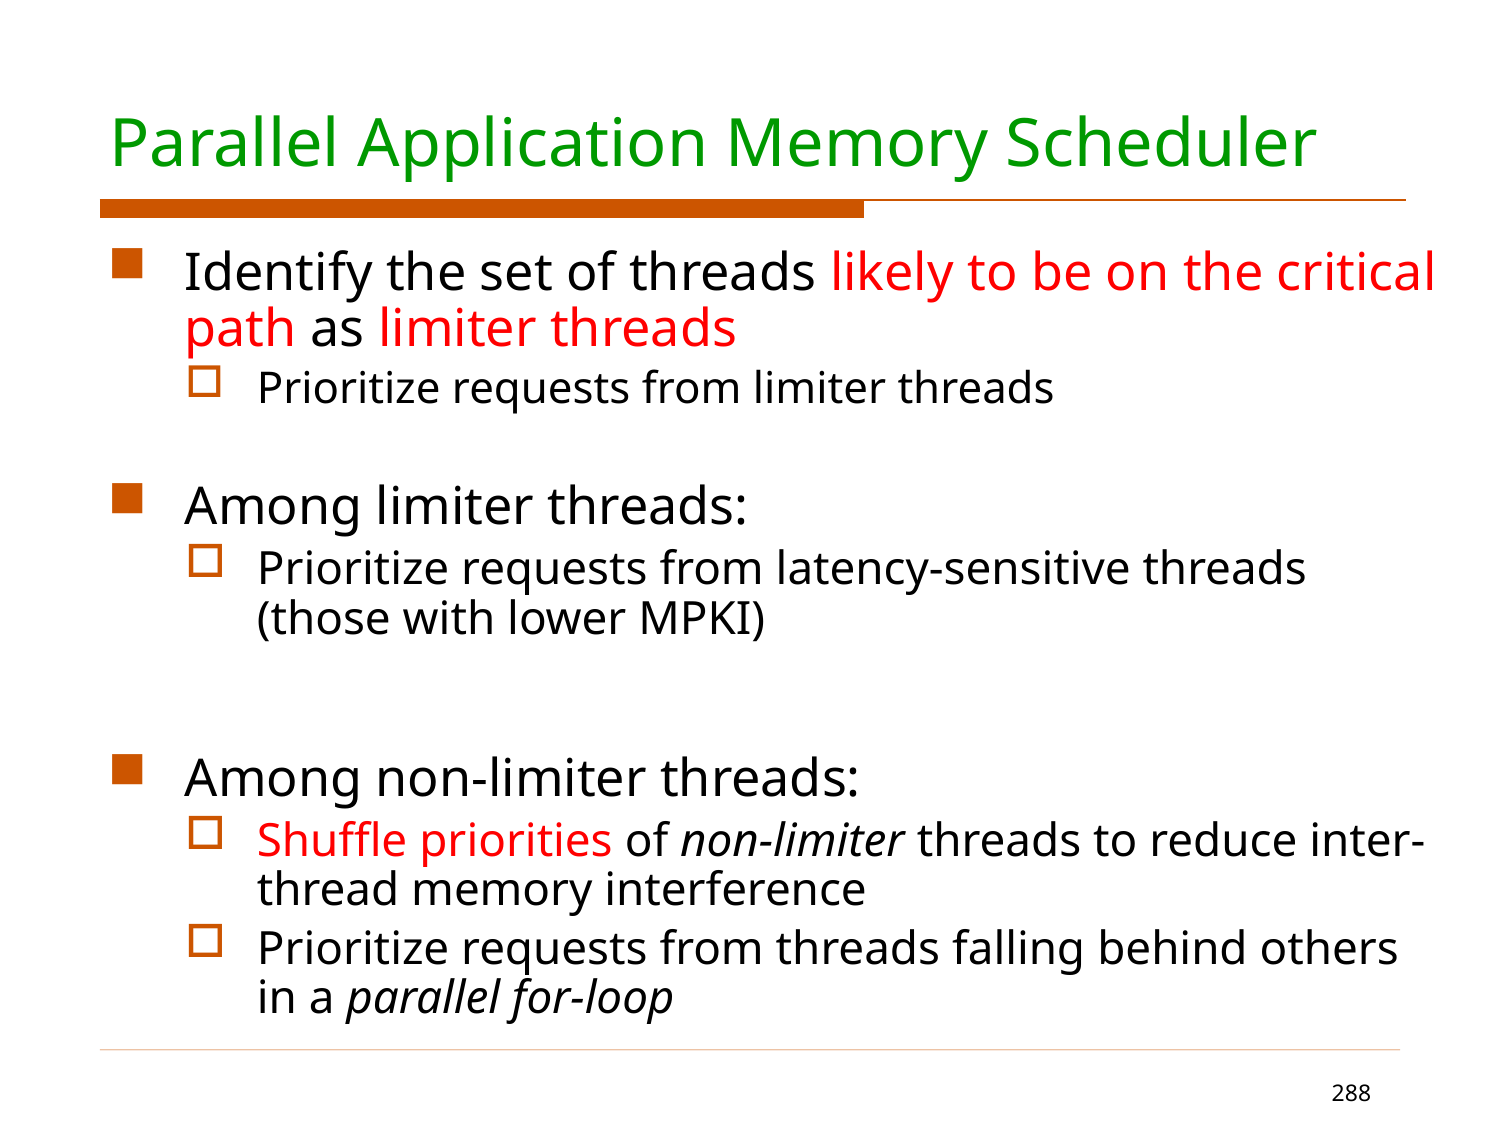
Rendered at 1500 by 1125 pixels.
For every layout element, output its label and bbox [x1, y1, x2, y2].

text_box [1330, 1073, 1373, 1114]
list [92, 237, 1461, 1038]
title [94, 49, 1477, 188]
